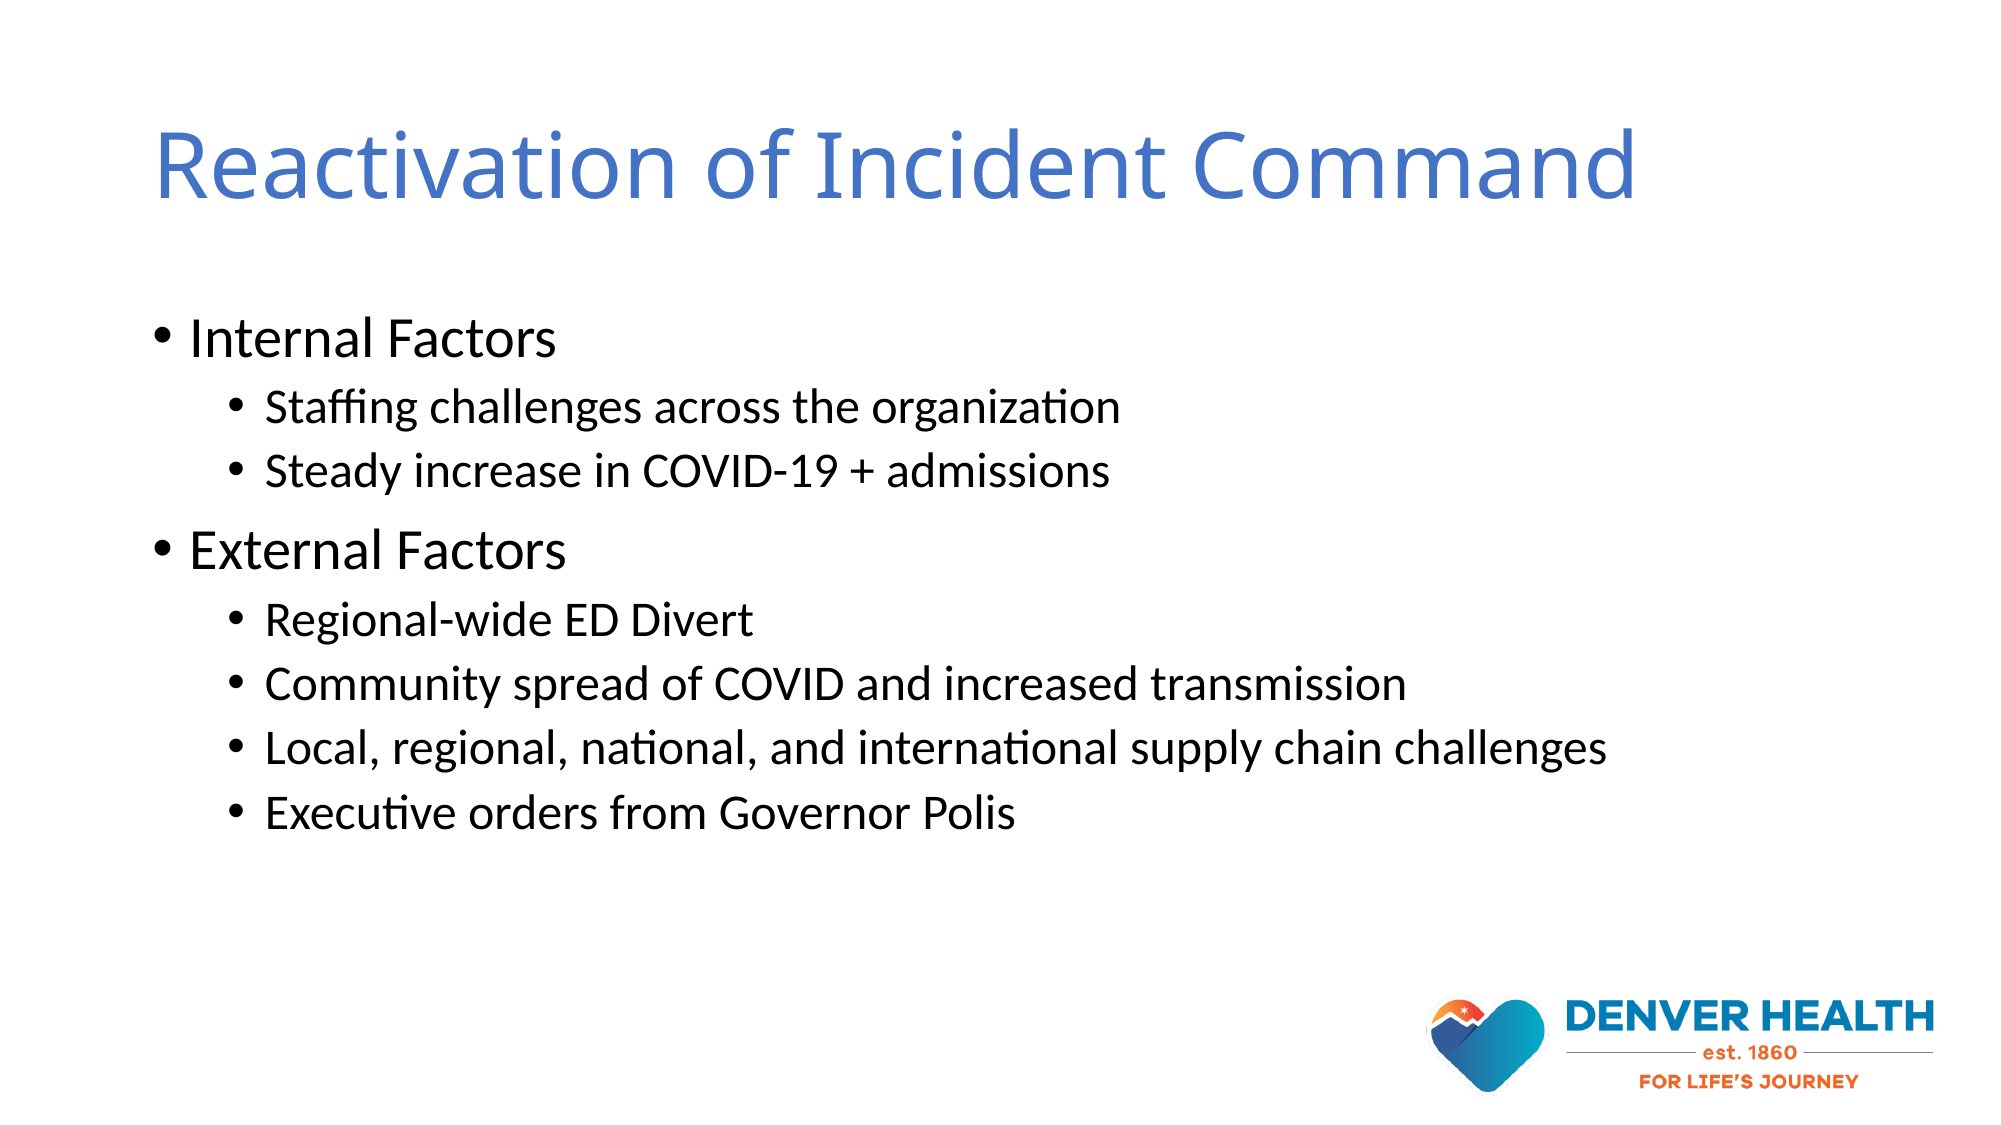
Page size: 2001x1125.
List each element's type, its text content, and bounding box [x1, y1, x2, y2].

picture [1575, 1014, 1587, 1024]
list Internal Factors Staffing challenges across the organization Steady increase in COVID-19 + admissions External Factors Regional-wide ED Divert Community spread of COVID and increased transmission Local, regional, national, and international supply chain challenges Executive orders from Governor Polis [137, 299, 1863, 1014]
title Reactivation of Incident Command [137, 59, 1863, 278]
picture [1421, 989, 1938, 1096]
